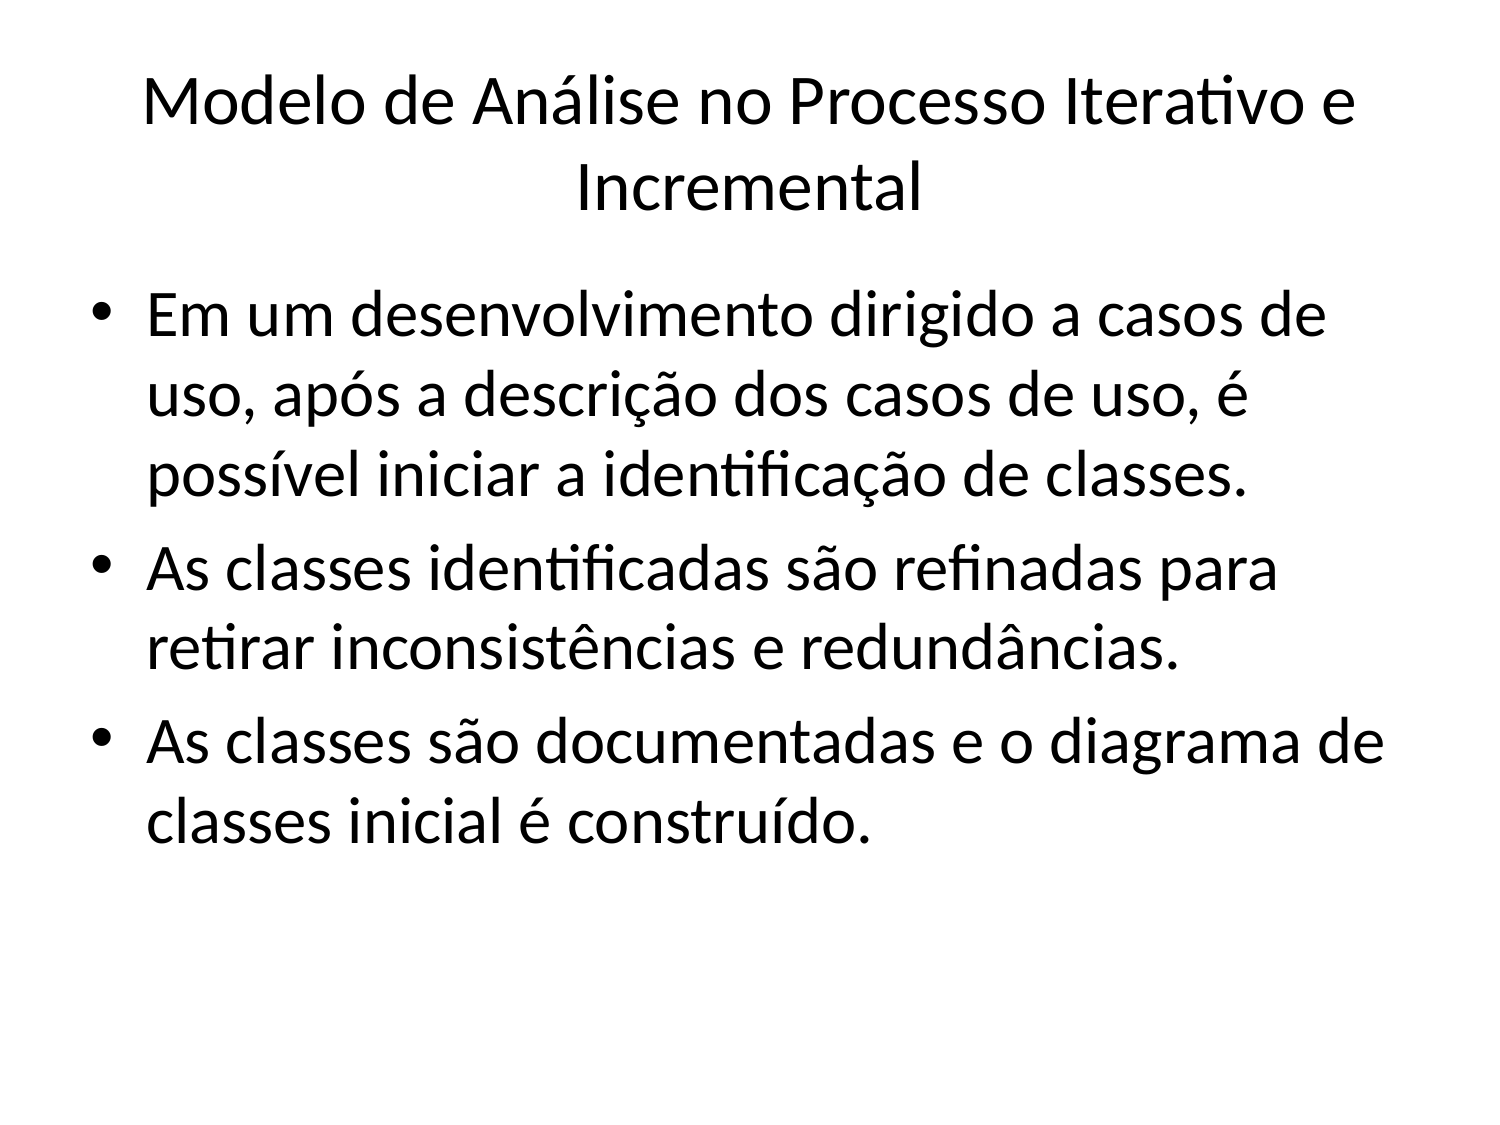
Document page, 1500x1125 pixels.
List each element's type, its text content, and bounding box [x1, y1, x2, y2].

title Modelo de Análise no Processo Iterativo e Incremental [75, 45, 1425, 233]
list Em um desenvolvimento dirigido a casos de uso, após a descrição dos casos de uso, é possível iniciar a identificação de classes. As classes identificadas são refinadas para retirar inconsistências e redundâncias. As classes são documentadas e o diagrama de classes inicial é construído. [75, 262, 1425, 1005]
